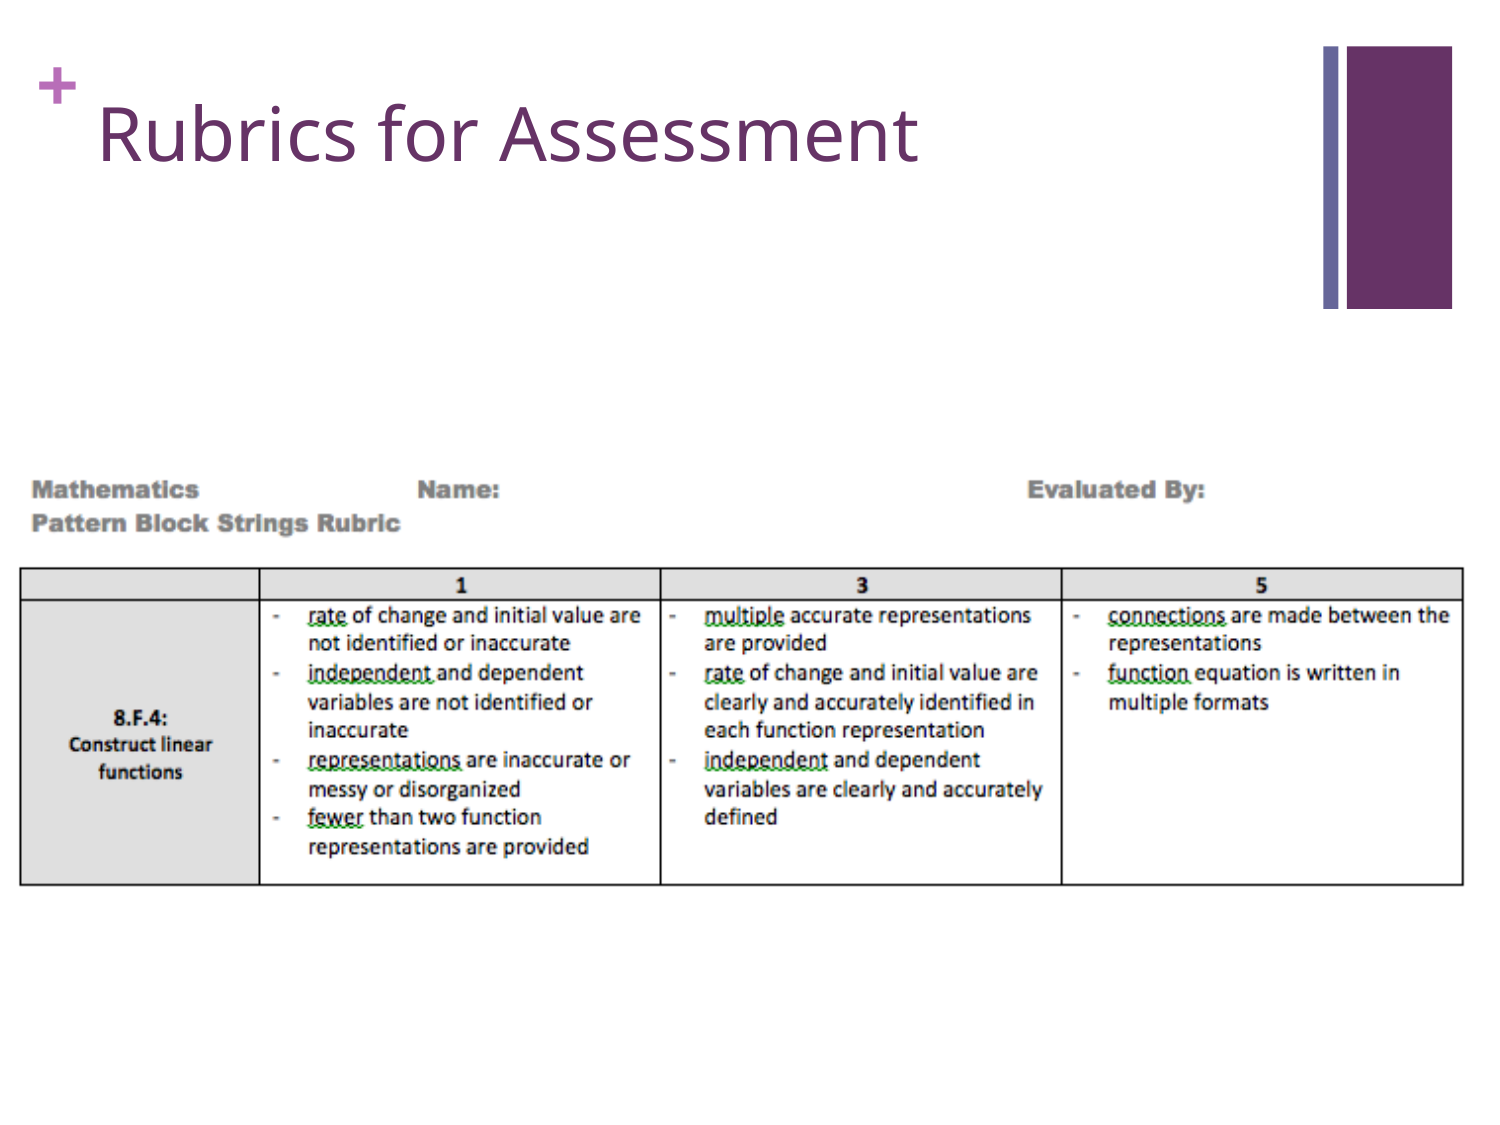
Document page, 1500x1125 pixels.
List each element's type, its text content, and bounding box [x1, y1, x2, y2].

title Rubrics for Assessment [81, 79, 1322, 263]
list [12, 286, 1486, 1096]
